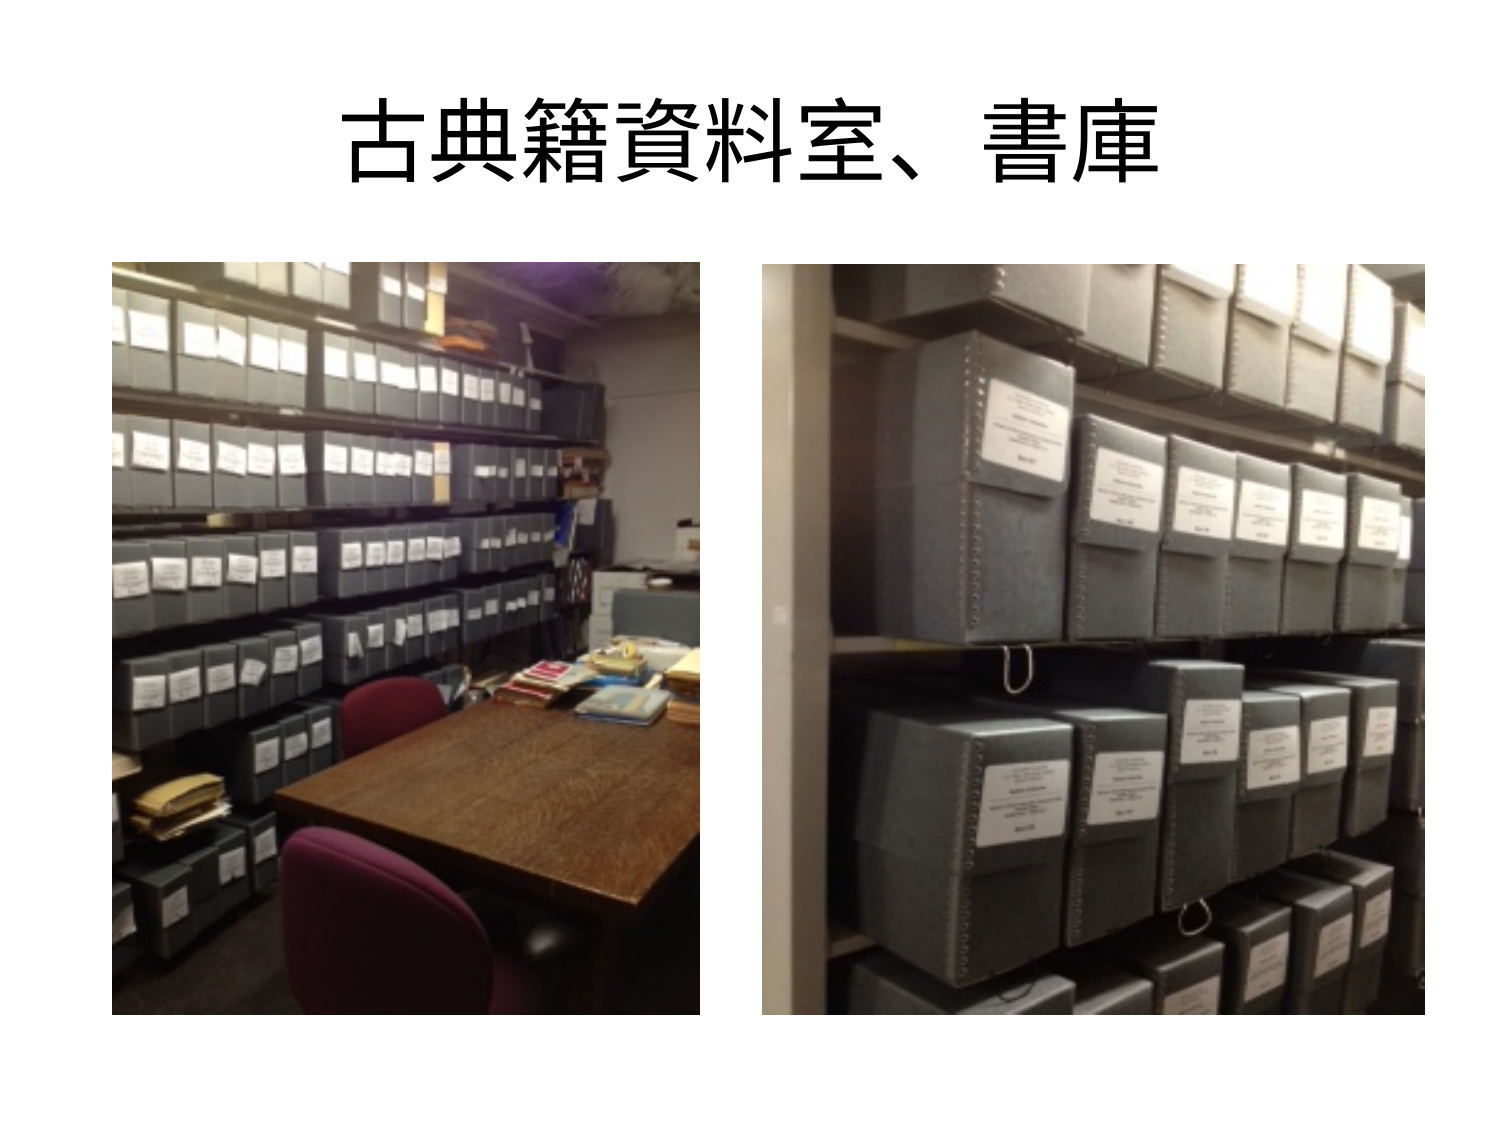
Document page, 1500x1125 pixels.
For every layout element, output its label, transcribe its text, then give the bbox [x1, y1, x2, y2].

picture [762, 264, 1426, 1015]
title 古典籍資料室、書庫 [75, 45, 1425, 233]
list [112, 262, 701, 1015]
